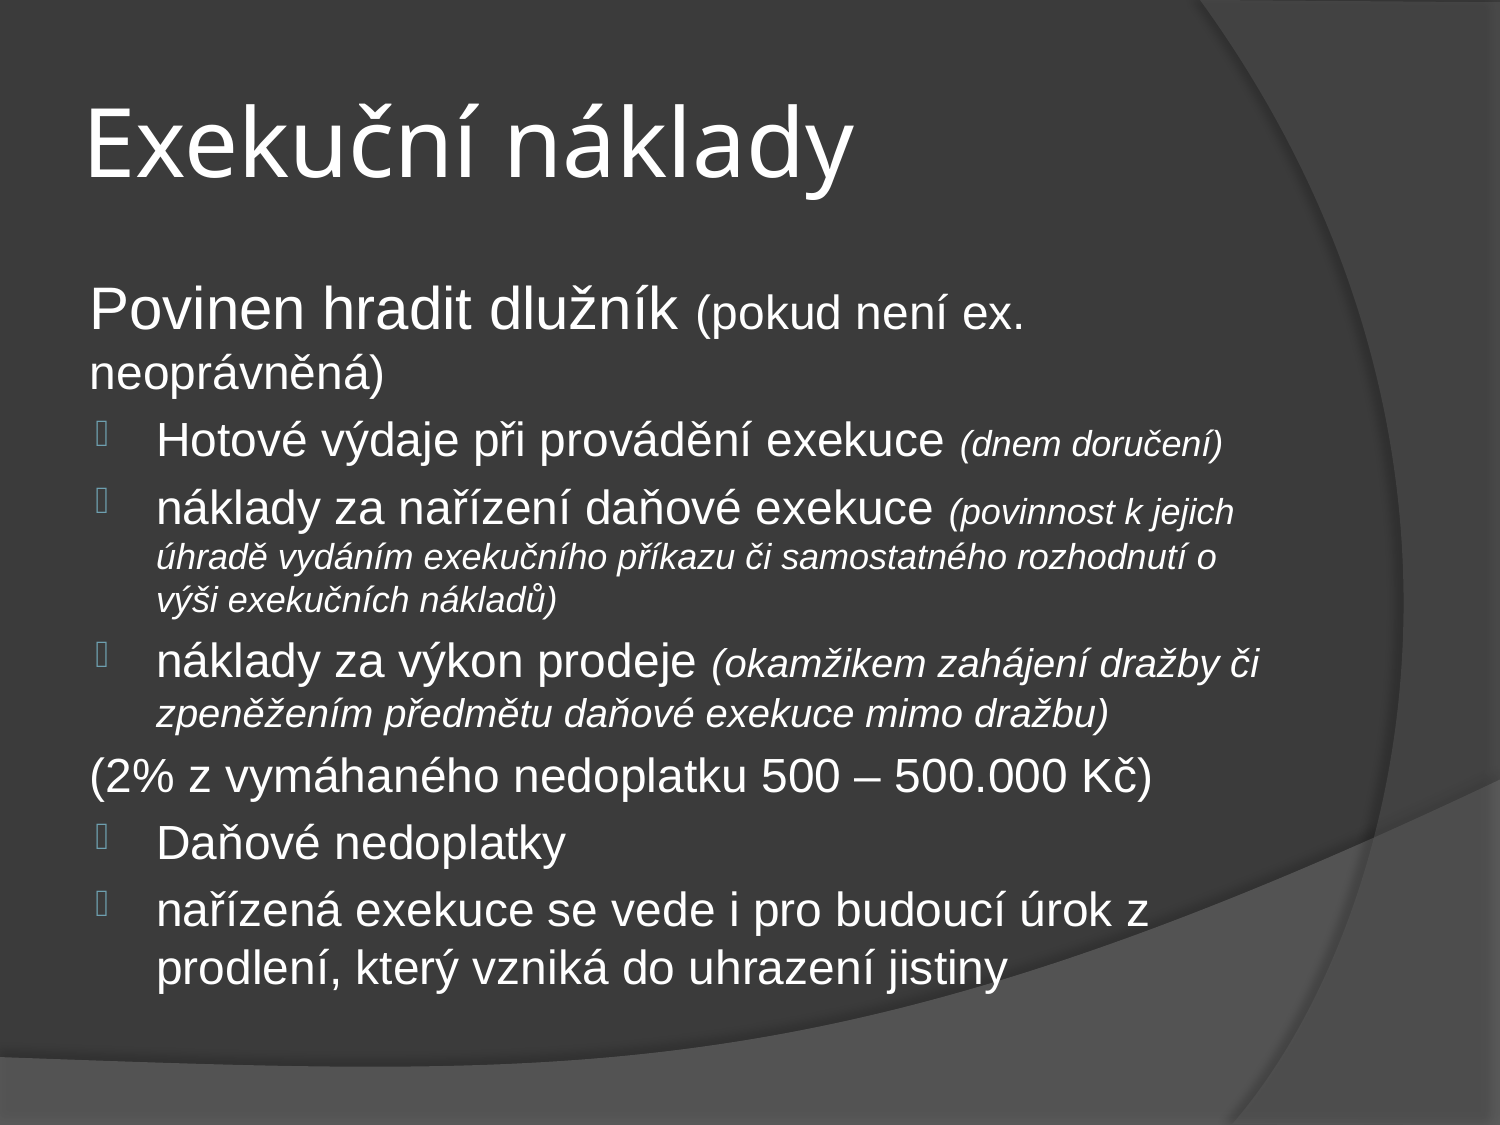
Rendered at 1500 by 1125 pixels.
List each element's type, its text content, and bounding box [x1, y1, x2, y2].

title Exekuční náklady [75, 45, 1300, 233]
list Povinen hradit dlužník (pokud není ex. neoprávněná) Hotové výdaje při provádění exekuce (dnem doručení) náklady za nařízení daňové exekuce (povinnost k jejich úhradě vydáním exekučního příkazu či samostatného rozhodnutí o výši exekučních nákladů) náklady za výkon prodeje (okamžikem zahájení dražby či zpeněžením předmětu daňové exekuce mimo dražbu) (2% z vymáhaného nedoplatku 500 – 500.000 Kč) Daňové nedoplatky nařízená exekuce se vede i pro budoucí úrok z prodlení, který vzniká do uhrazení jistiny [75, 262, 1300, 1005]
